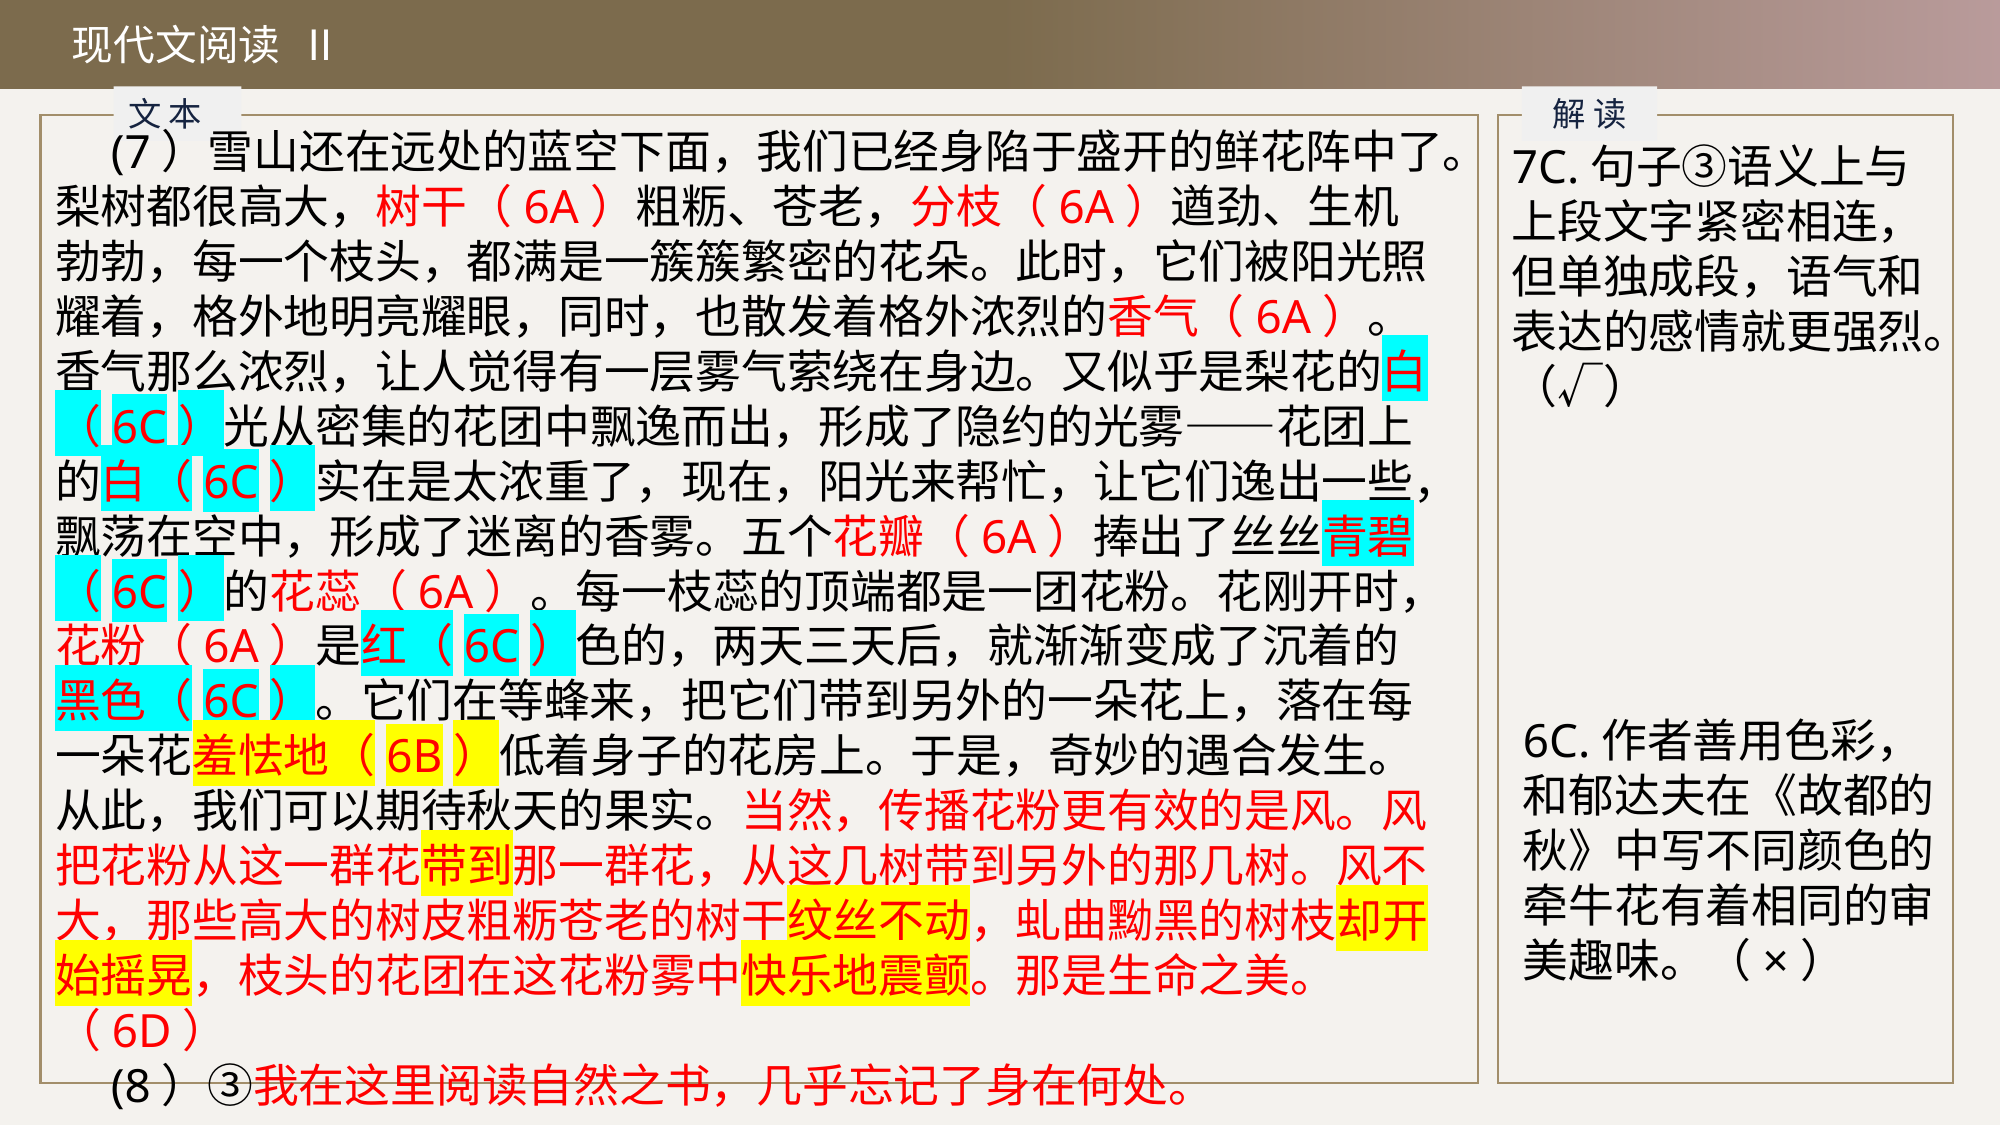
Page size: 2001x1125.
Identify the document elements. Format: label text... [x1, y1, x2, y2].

text_box 文 本 [113, 86, 242, 114]
text_box 解 读 [1521, 86, 1658, 130]
text_box [1458, 114, 1479, 1084]
text_box (7）雪山还在远处的蓝空下面，我们已经身陷于盛开的鲜花阵中了。梨树都很高大，树干（6A）粗粝、苍老，分枝（6A）遒劲、生机勃勃，每一个枝头，都满是一簇簇繁密的花朵。此时，它们被阳光照耀着，格外地明亮耀眼，同时，也散发着格外浓烈的香气（6A）。香气那么浓烈，让人觉得有一层雾气萦绕在身边。又似乎是梨花的白（6C）光从密集的花团中飘逸而出，形成了隐约的光雾——花团上的白（6C）实在是太浓重了，现在，阳光来帮忙，让它们逸出一些，飘荡在空中，形成了迷离的香雾。五个花瓣（6A）捧出了丝丝青碧（6C）的花蕊（6A）。每一枝蕊的顶端都是一团花粉。花刚开时，花粉（6A）是红（6C）色的，两天三天后，就渐渐变成了沉着的黑色（6C）。它们在等蜂来，把它们带到另外的一朵花上，落在每一朵花羞怯地（6B）低着身子的花房上。于是，奇妙的遇合发生。从此，我们可以期待秋天的果实。当然，传播花粉更有效的是风。风把花粉从这一群花带到那一群花，从这几树带到另外的那几树。风不大，那些高大的树皮粗粝苍老的树干纹丝不动，虬曲黝黑的树枝却开始摇晃，枝头的花团在这花粉雾中快乐地震颤。那是生命之美。（6D） (8）③我在这里阅读自然之书，几乎忘记了身在何处。 [40, 114, 1458, 1125]
text_box 6C.作者善用色彩，和郁达夫在《故都的秋》中写不同颜色的牵牛花有着相同的审美趣味。（×） [1508, 704, 1953, 1046]
text_box 7C.句子③语义上与上段文字紧密相连，但单独成段，语气和表达的感情就更强烈。（√） [1497, 130, 1953, 431]
text_box [0, 0, 2000, 89]
text_box [1497, 114, 1954, 1084]
text_box 现代文阅读 Ⅱ [57, 11, 409, 76]
